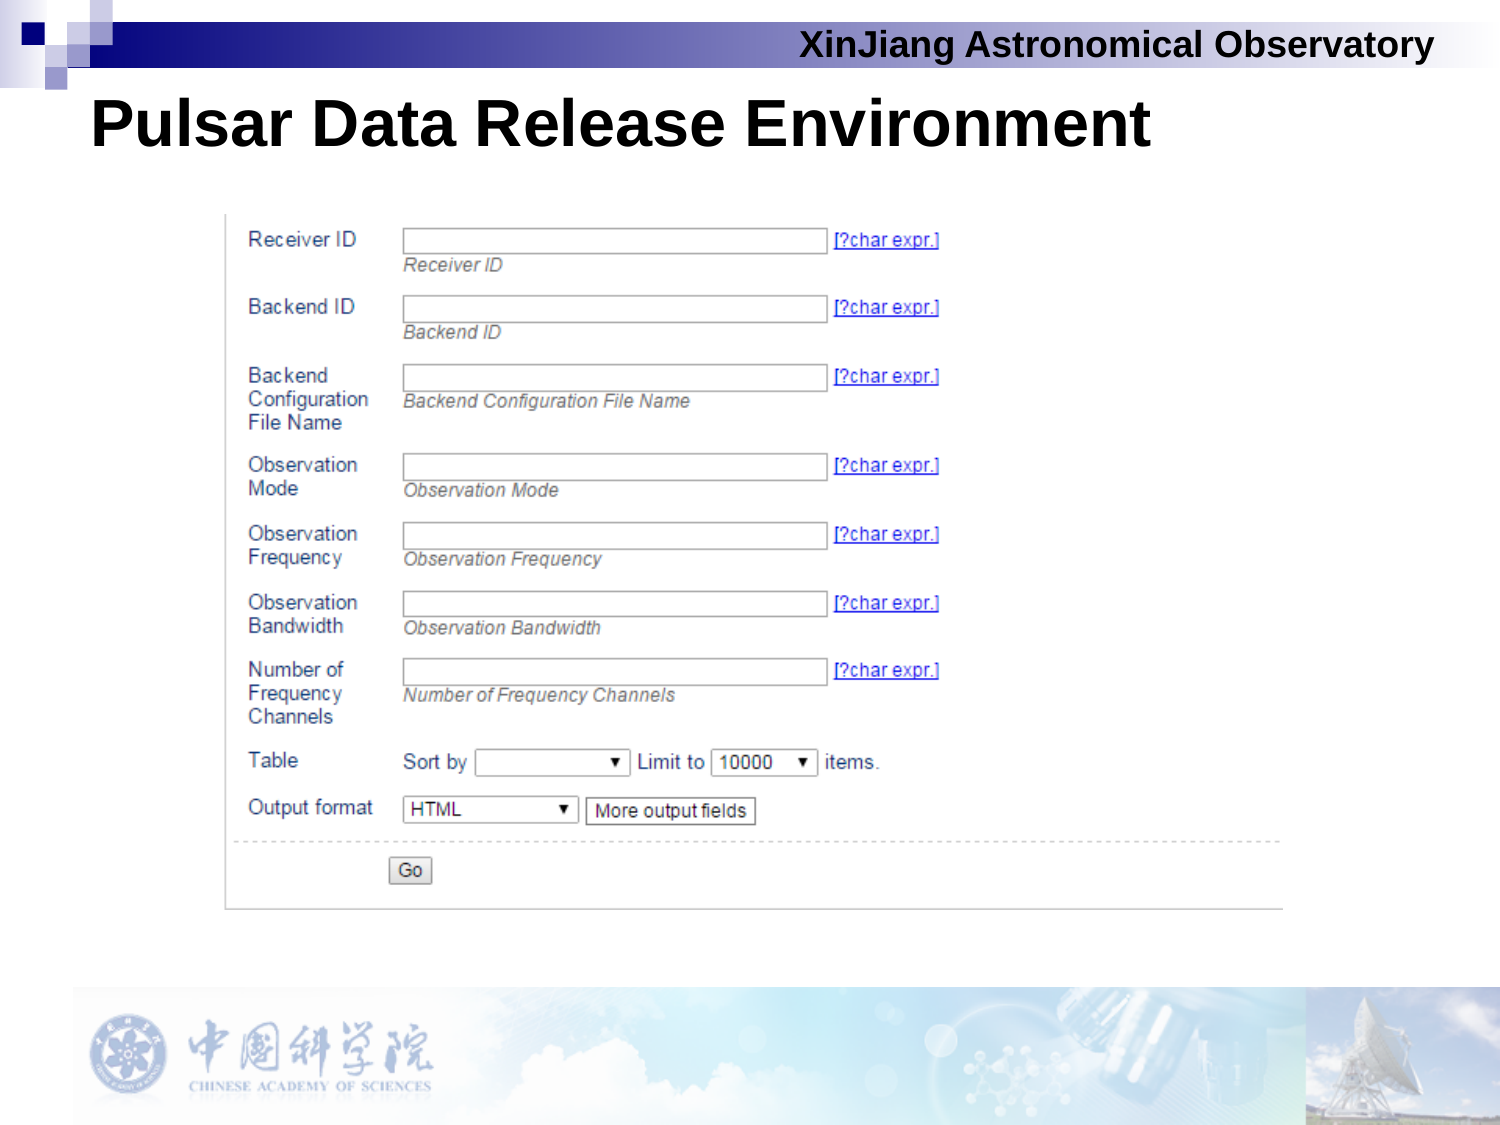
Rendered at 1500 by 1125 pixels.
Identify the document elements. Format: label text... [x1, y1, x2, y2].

picture [216, 214, 1283, 911]
title Pulsar Data Release Environment [75, 75, 1475, 175]
picture [73, 987, 1500, 1125]
